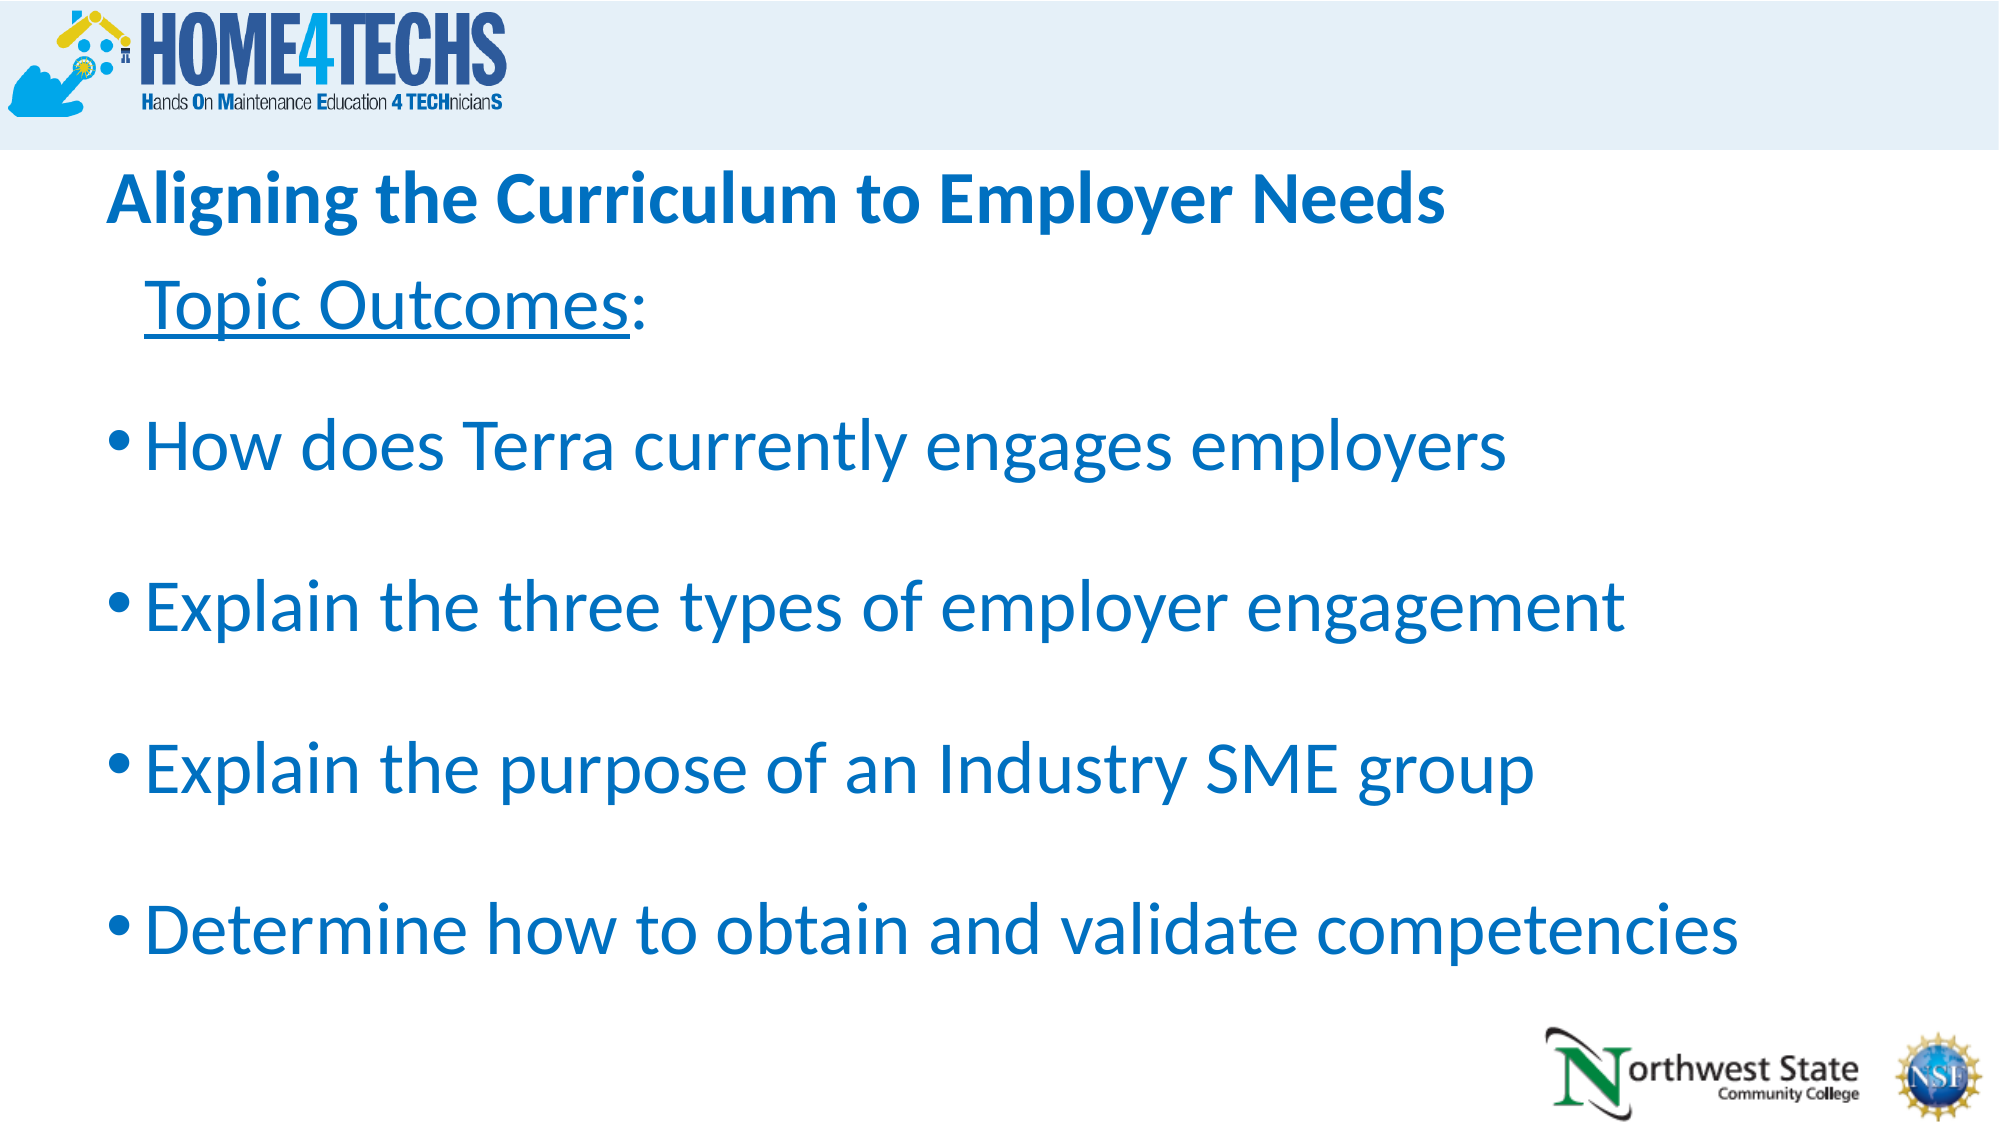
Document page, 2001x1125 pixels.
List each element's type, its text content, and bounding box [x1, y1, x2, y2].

title Aligning the Curriculum to Employer Needs [91, 152, 1860, 251]
list Topic Outcomes: How does Terra currently engages employers Explain the three types of employer engagement Explain the purpose of an Industry SME group Determine how to obtain and validate competencies [91, 264, 1909, 1099]
picture [1540, 1021, 1987, 1125]
picture [6, 8, 510, 117]
text_box [0, 0, 2000, 152]
picture [77, 60, 92, 72]
